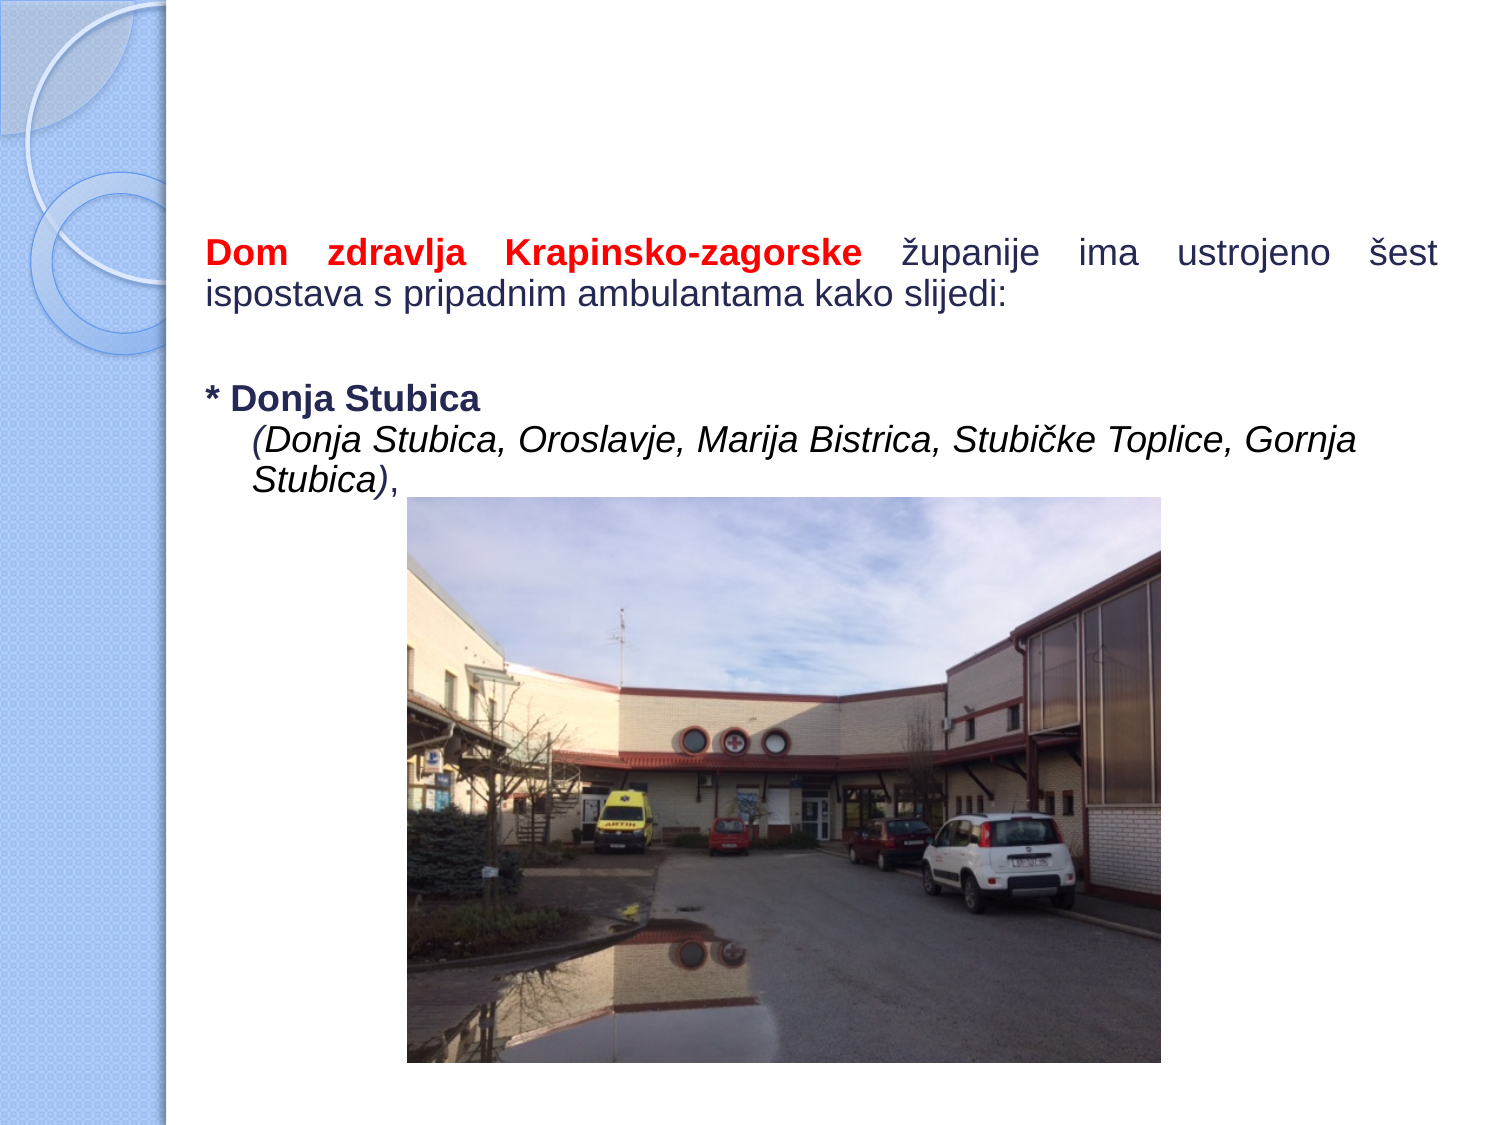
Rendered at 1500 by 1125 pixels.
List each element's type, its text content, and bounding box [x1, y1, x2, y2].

picture [407, 497, 1162, 1063]
list Dom zdravlja Krapinsko-zagorske županije ima ustrojeno šest ispostava s pripadnim ambulantama kako slijedi: * Donja Stubica (Donja Stubica, Oroslavje, Marija Bistrica, Stubičke Toplice, Gornja Stubica), [177, 225, 1453, 1053]
